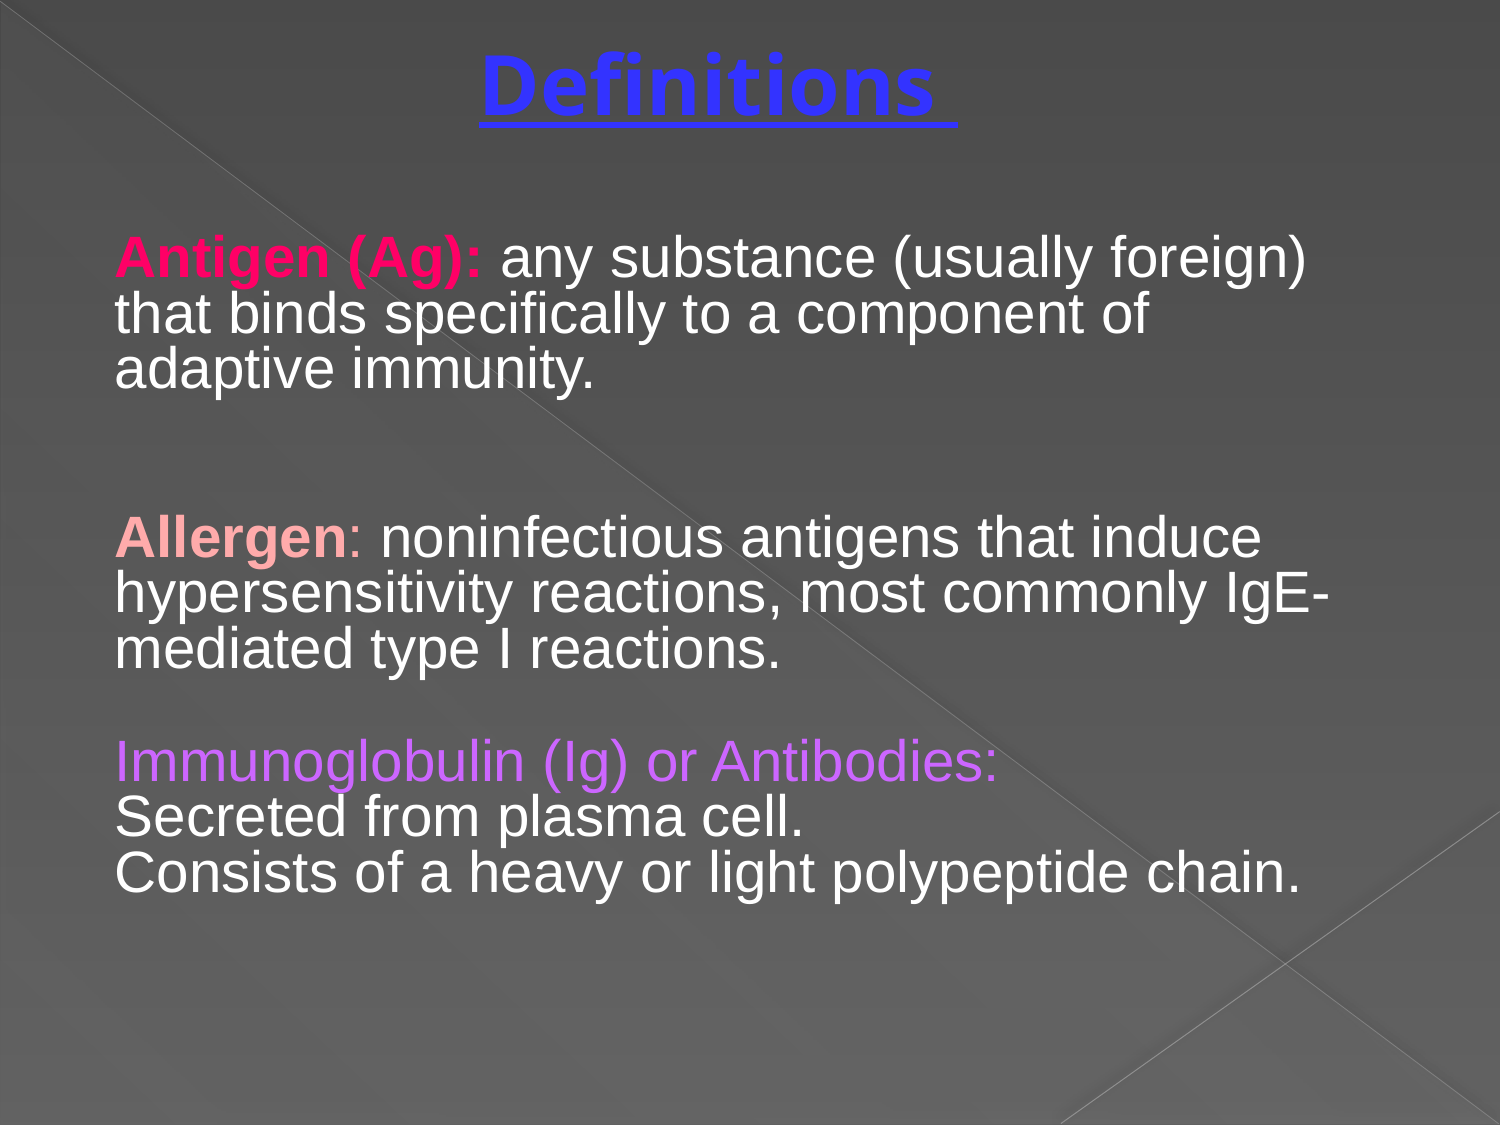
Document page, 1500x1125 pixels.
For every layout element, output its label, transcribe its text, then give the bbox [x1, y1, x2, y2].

text_box Antigen (Ag): any substance (usually foreign) that binds specifically to a component of adaptive immunity. Allergen: noninfectious antigens that induce hypersensitivity reactions, most commonly IgE-mediated type I reactions. Immunoglobulin (Ig) or Antibodies: Secreted from plasma cell. Consists of a heavy or light polypeptide chain. [99, 224, 1400, 1125]
text_box Definitions [187, 24, 1250, 140]
